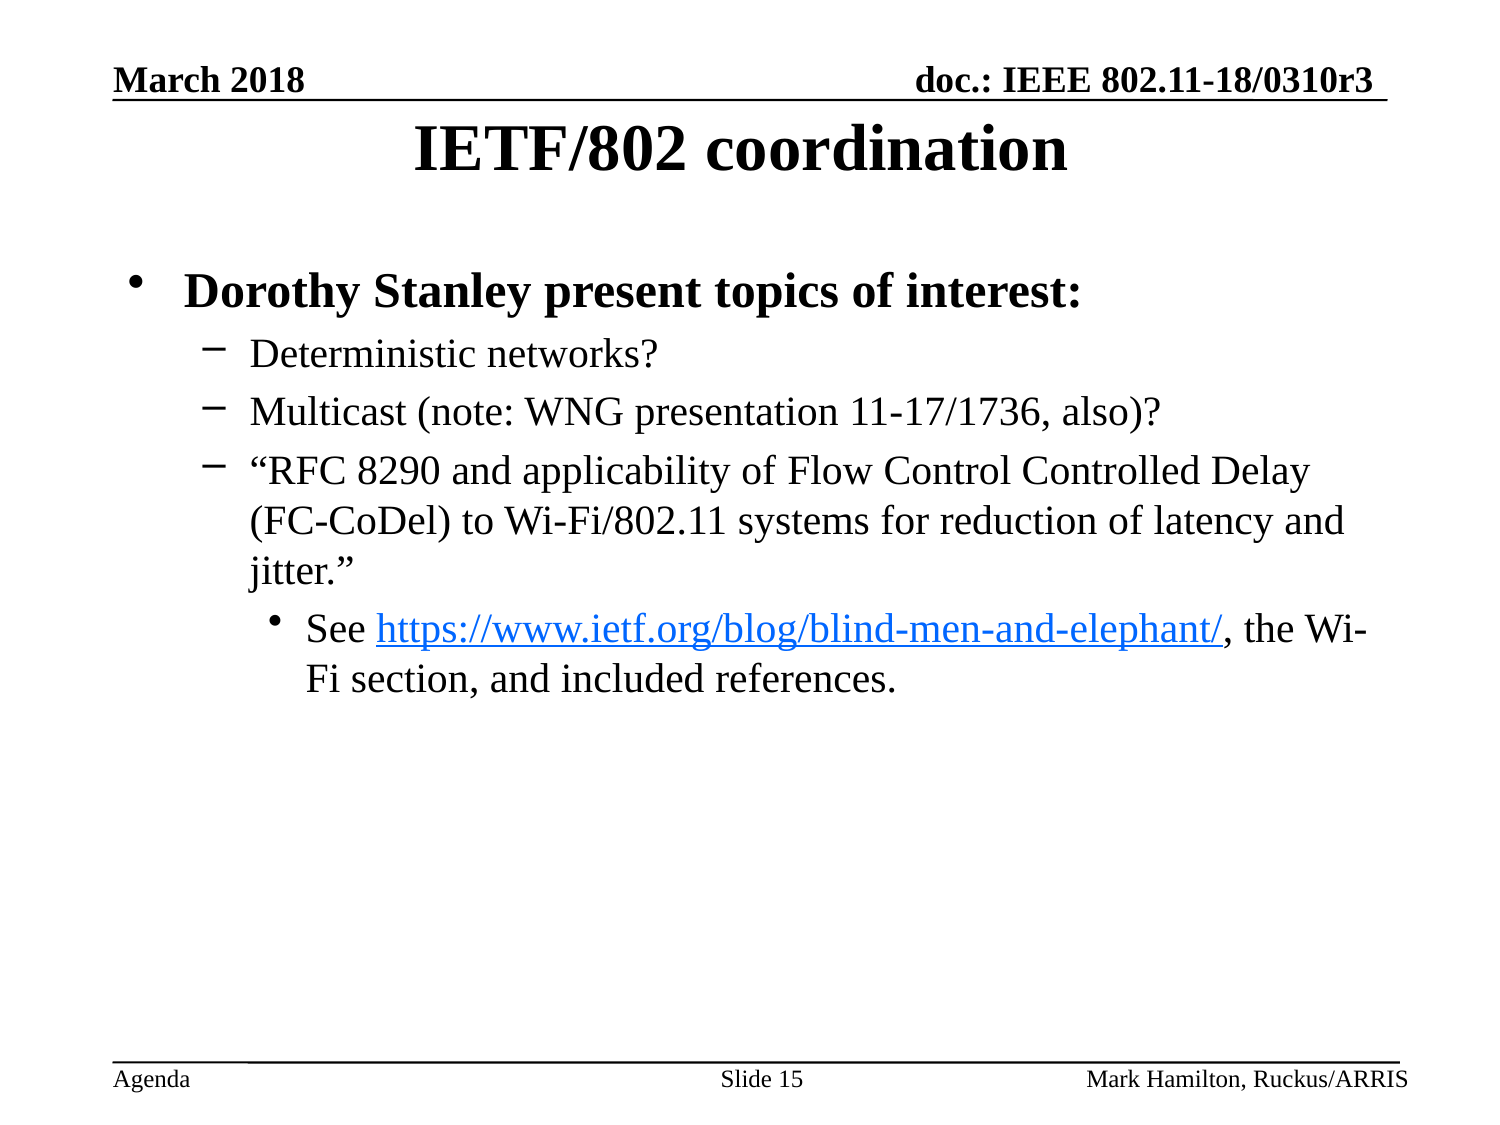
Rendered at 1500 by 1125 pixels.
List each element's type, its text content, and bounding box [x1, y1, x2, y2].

list Dorothy Stanley present topics of interest: Deterministic networks? Multicast (note: WNG presentation 11-17/1736, also)? “RFC 8290 and applicability of Flow Control Controlled Delay (FC-CoDel) to Wi-Fi/802.11 systems for reduction of latency and jitter.” See https://www.ietf.org/blog/blind-men-and-elephant/, the Wi-Fi section, and included references. [112, 249, 1388, 1025]
title IETF/802 coordination [112, 112, 1388, 175]
